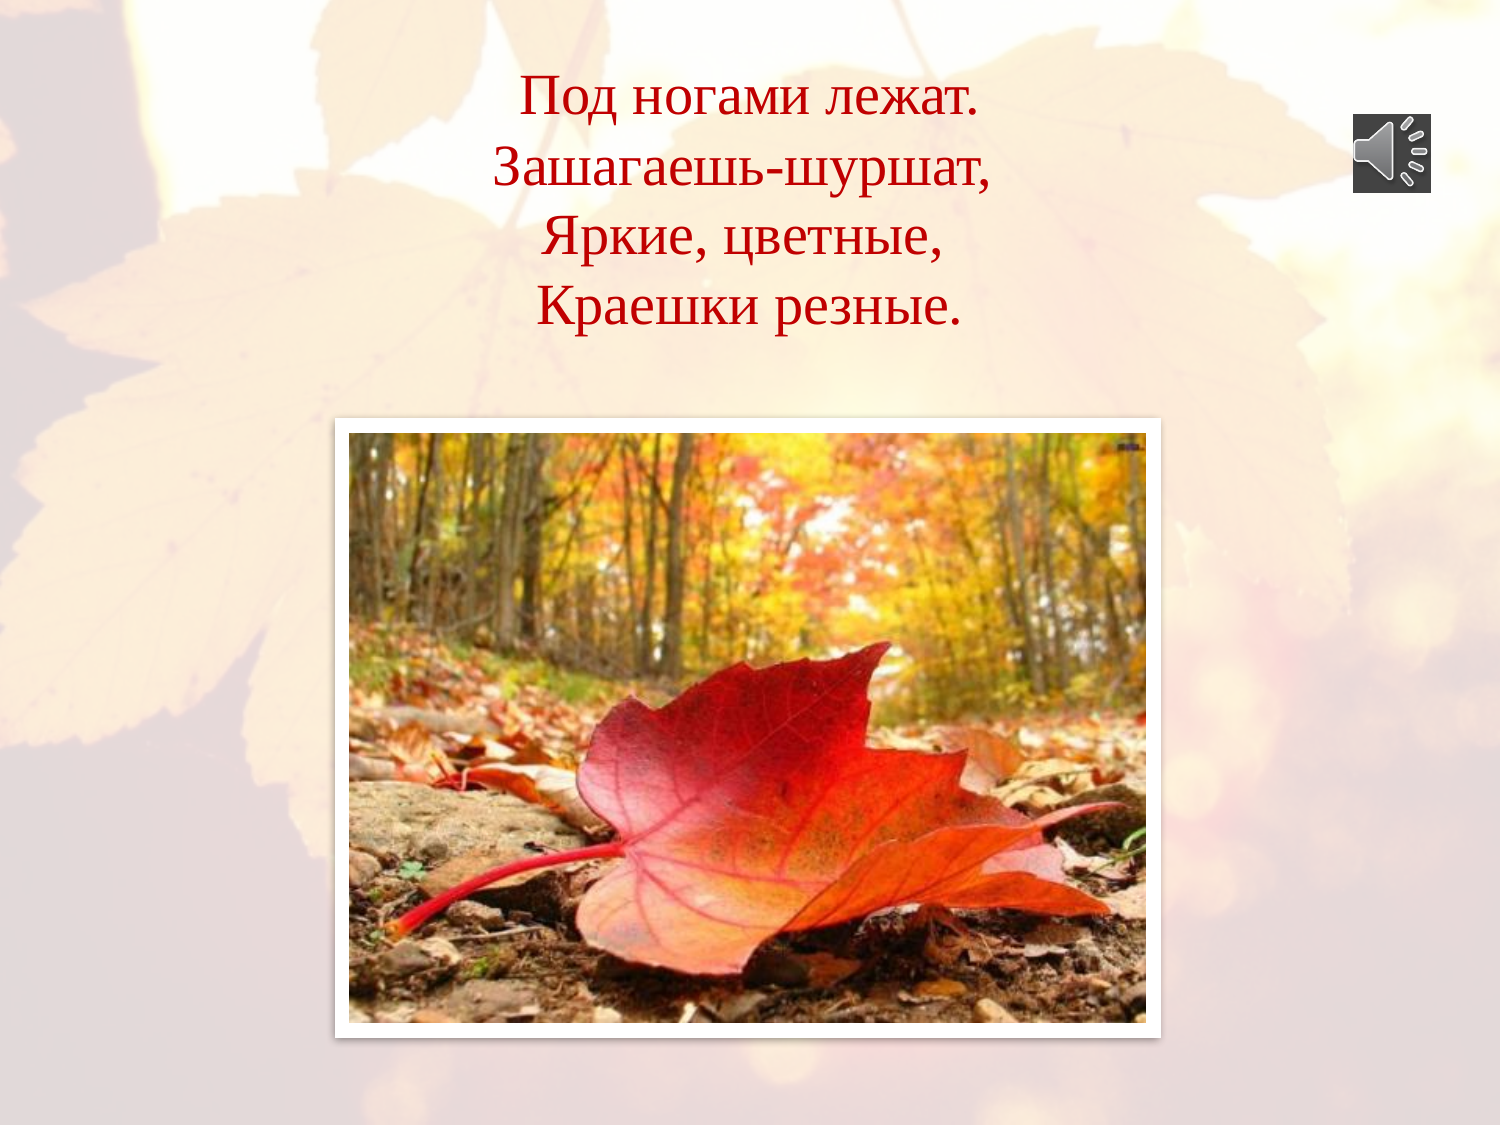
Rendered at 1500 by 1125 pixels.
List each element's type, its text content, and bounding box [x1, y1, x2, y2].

text_box Под ногами лежат. Зашагаешь-шуршат, Яркие, цветные, Краешки резные. [374, 49, 1125, 344]
picture [348, 432, 1147, 1024]
picture [1352, 113, 1433, 194]
